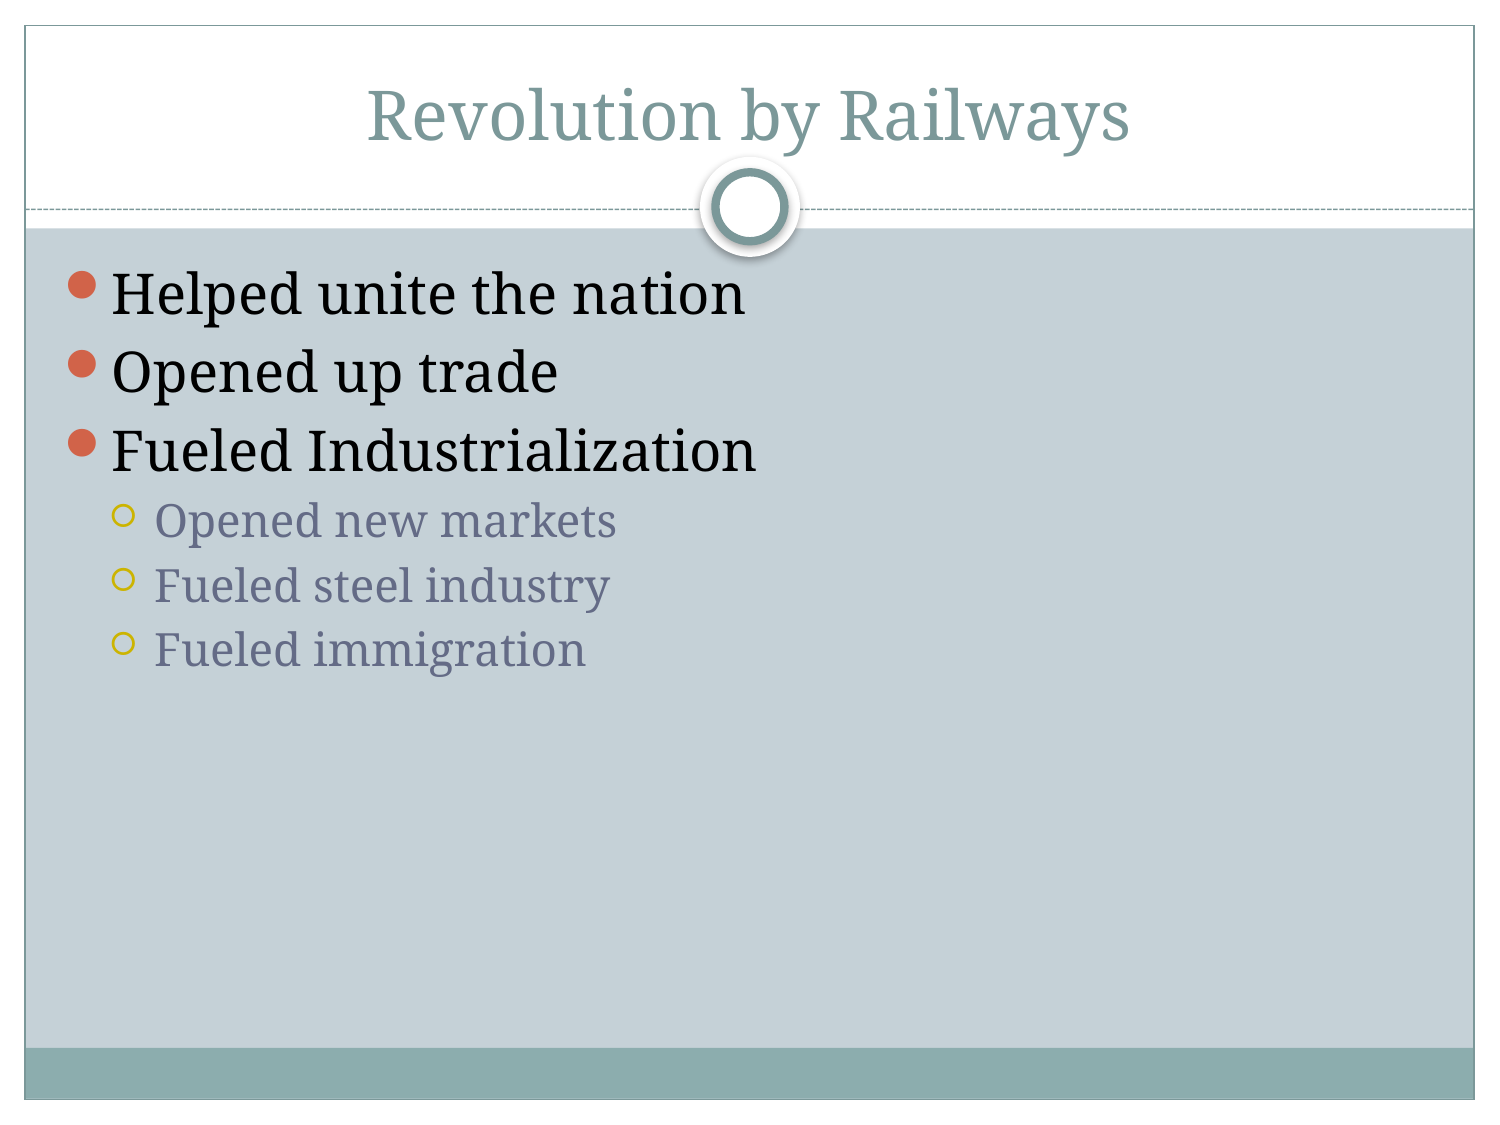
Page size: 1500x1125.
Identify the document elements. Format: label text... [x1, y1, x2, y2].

title Revolution by Railways [49, 37, 1450, 162]
list Helped unite the nation Opened up trade Fueled Industrialization Opened new markets Fueled steel industry Fueled immigration [49, 250, 1445, 1001]
